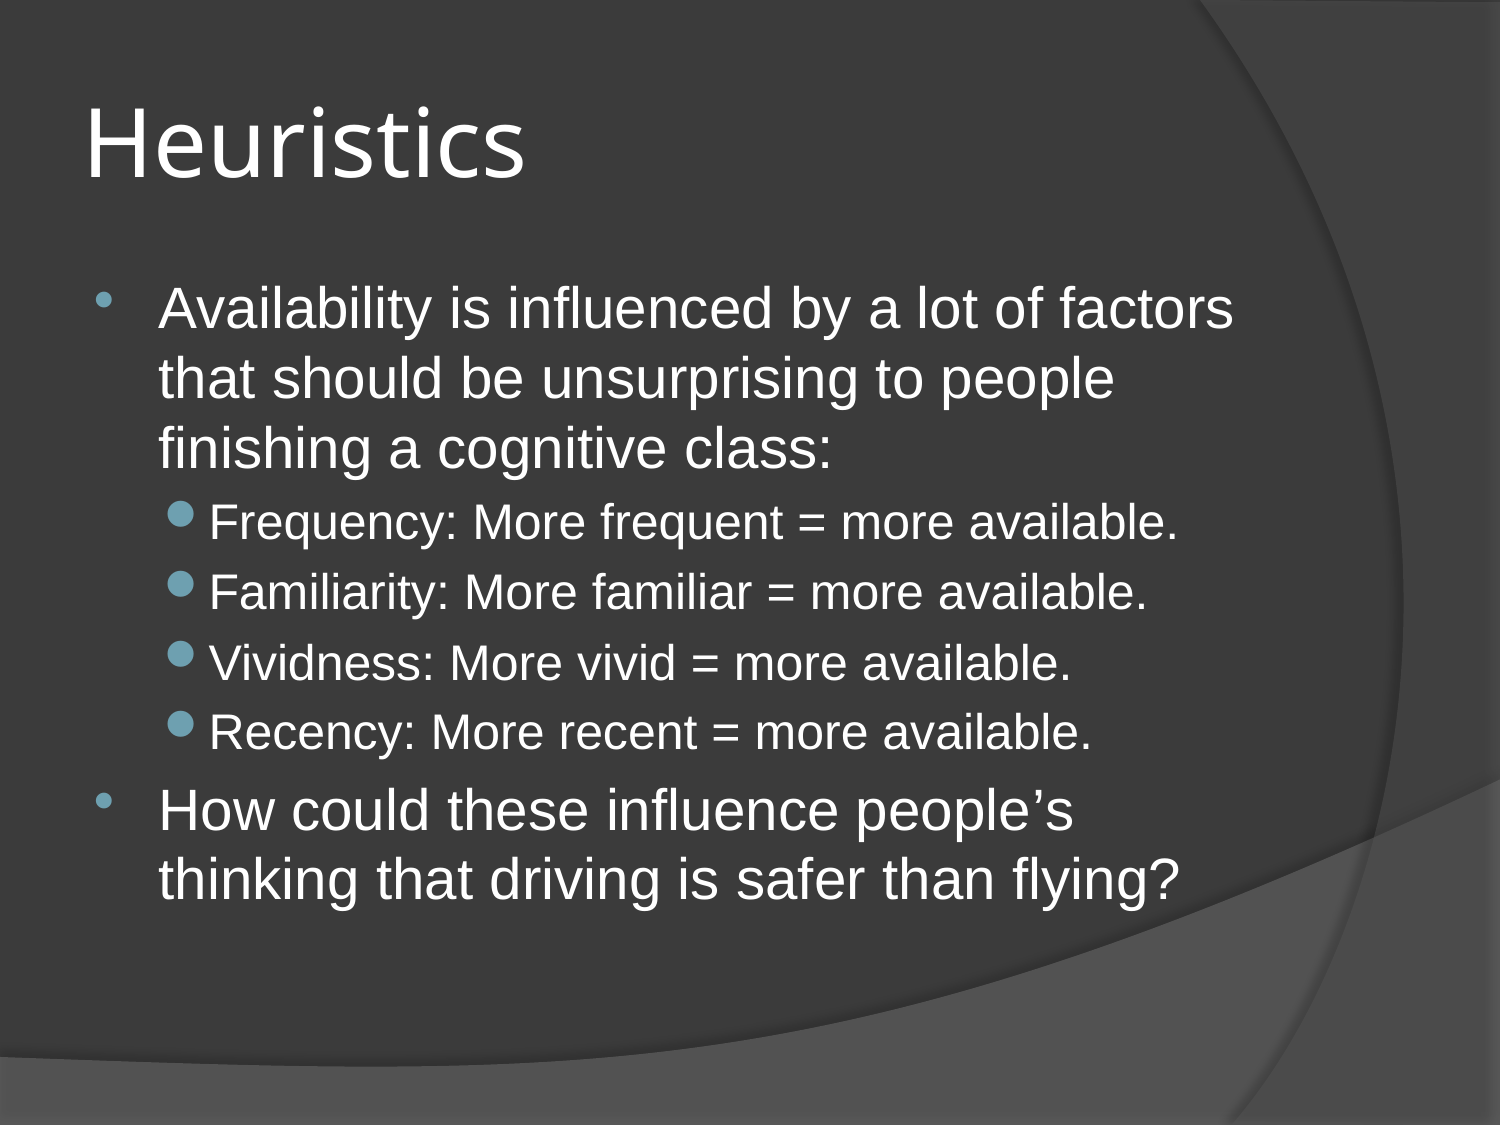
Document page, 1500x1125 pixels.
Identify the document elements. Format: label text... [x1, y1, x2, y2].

list Availability is influenced by a lot of factors that should be unsurprising to people finishing a cognitive class: Frequency: More frequent = more available. Familiarity: More familiar = more available. Vividness: More vivid = more available. Recency: More recent = more available. How could these influence people’s thinking that driving is safer than flying? [75, 262, 1300, 1005]
title Heuristics [75, 45, 1300, 233]
